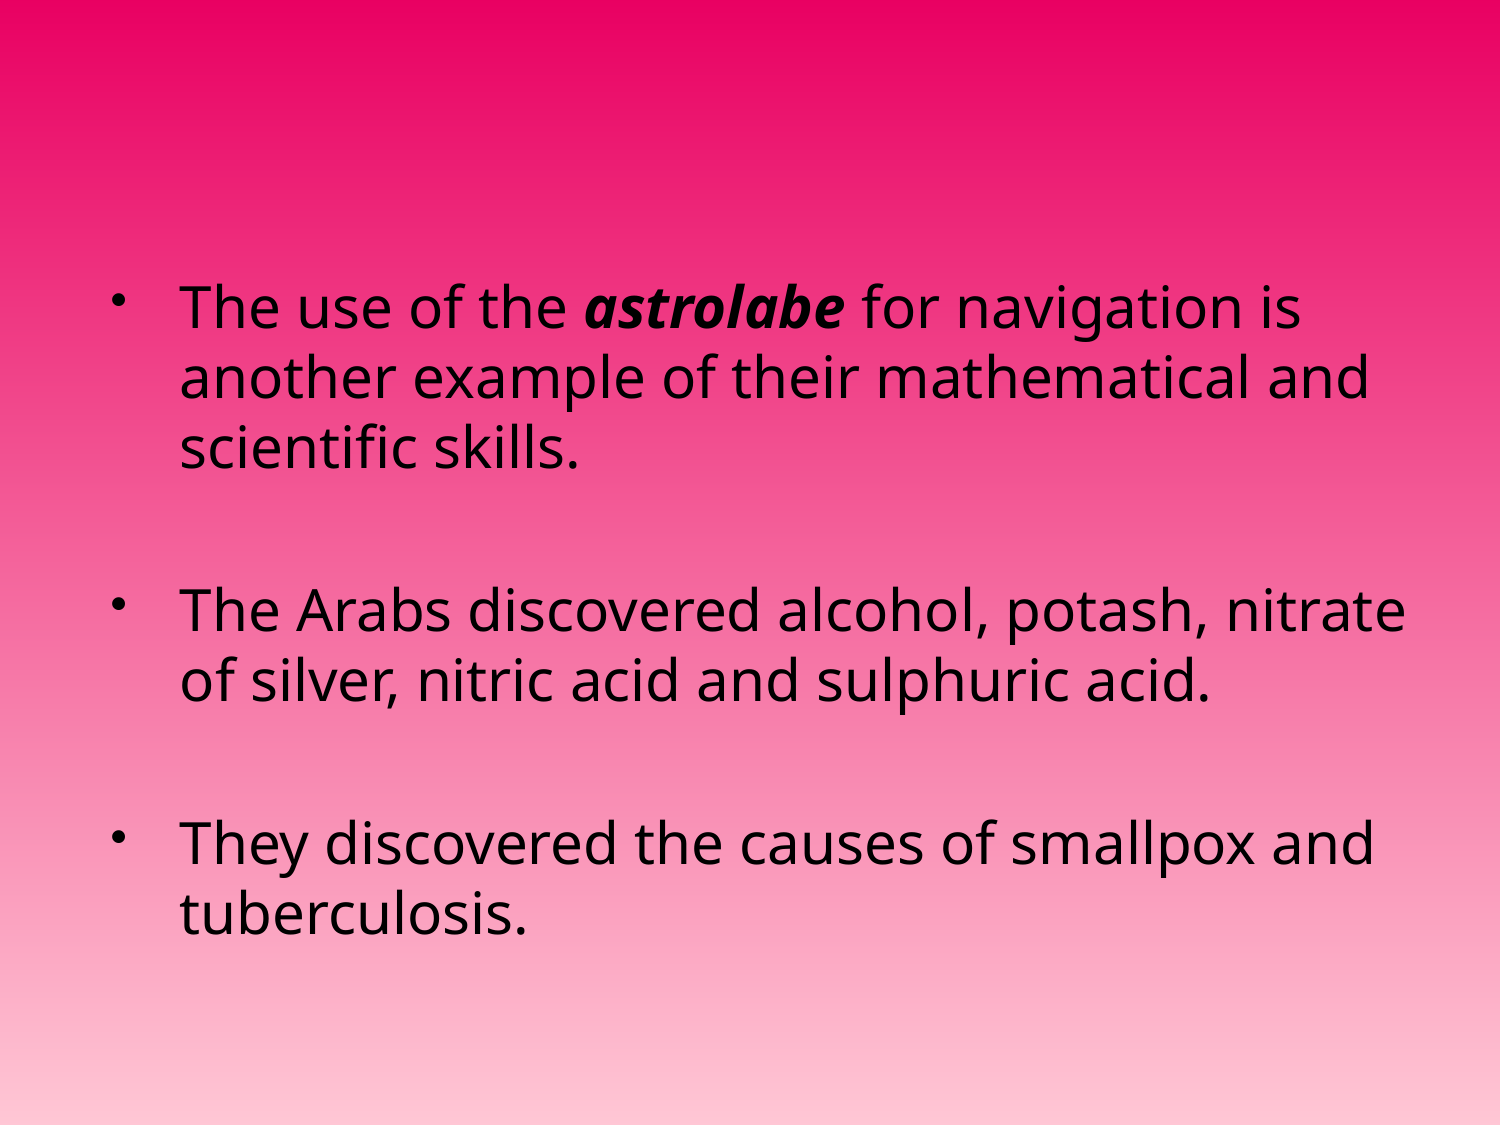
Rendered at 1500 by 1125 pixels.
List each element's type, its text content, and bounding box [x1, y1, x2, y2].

list The use of the astrolabe for navigation is another example of their mathematical and scientific skills. The Arabs discovered alcohol, potash, nitrate of silver, nitric acid and sulphuric acid. They discovered the causes of smallpox and tuberculosis. [75, 262, 1425, 1035]
